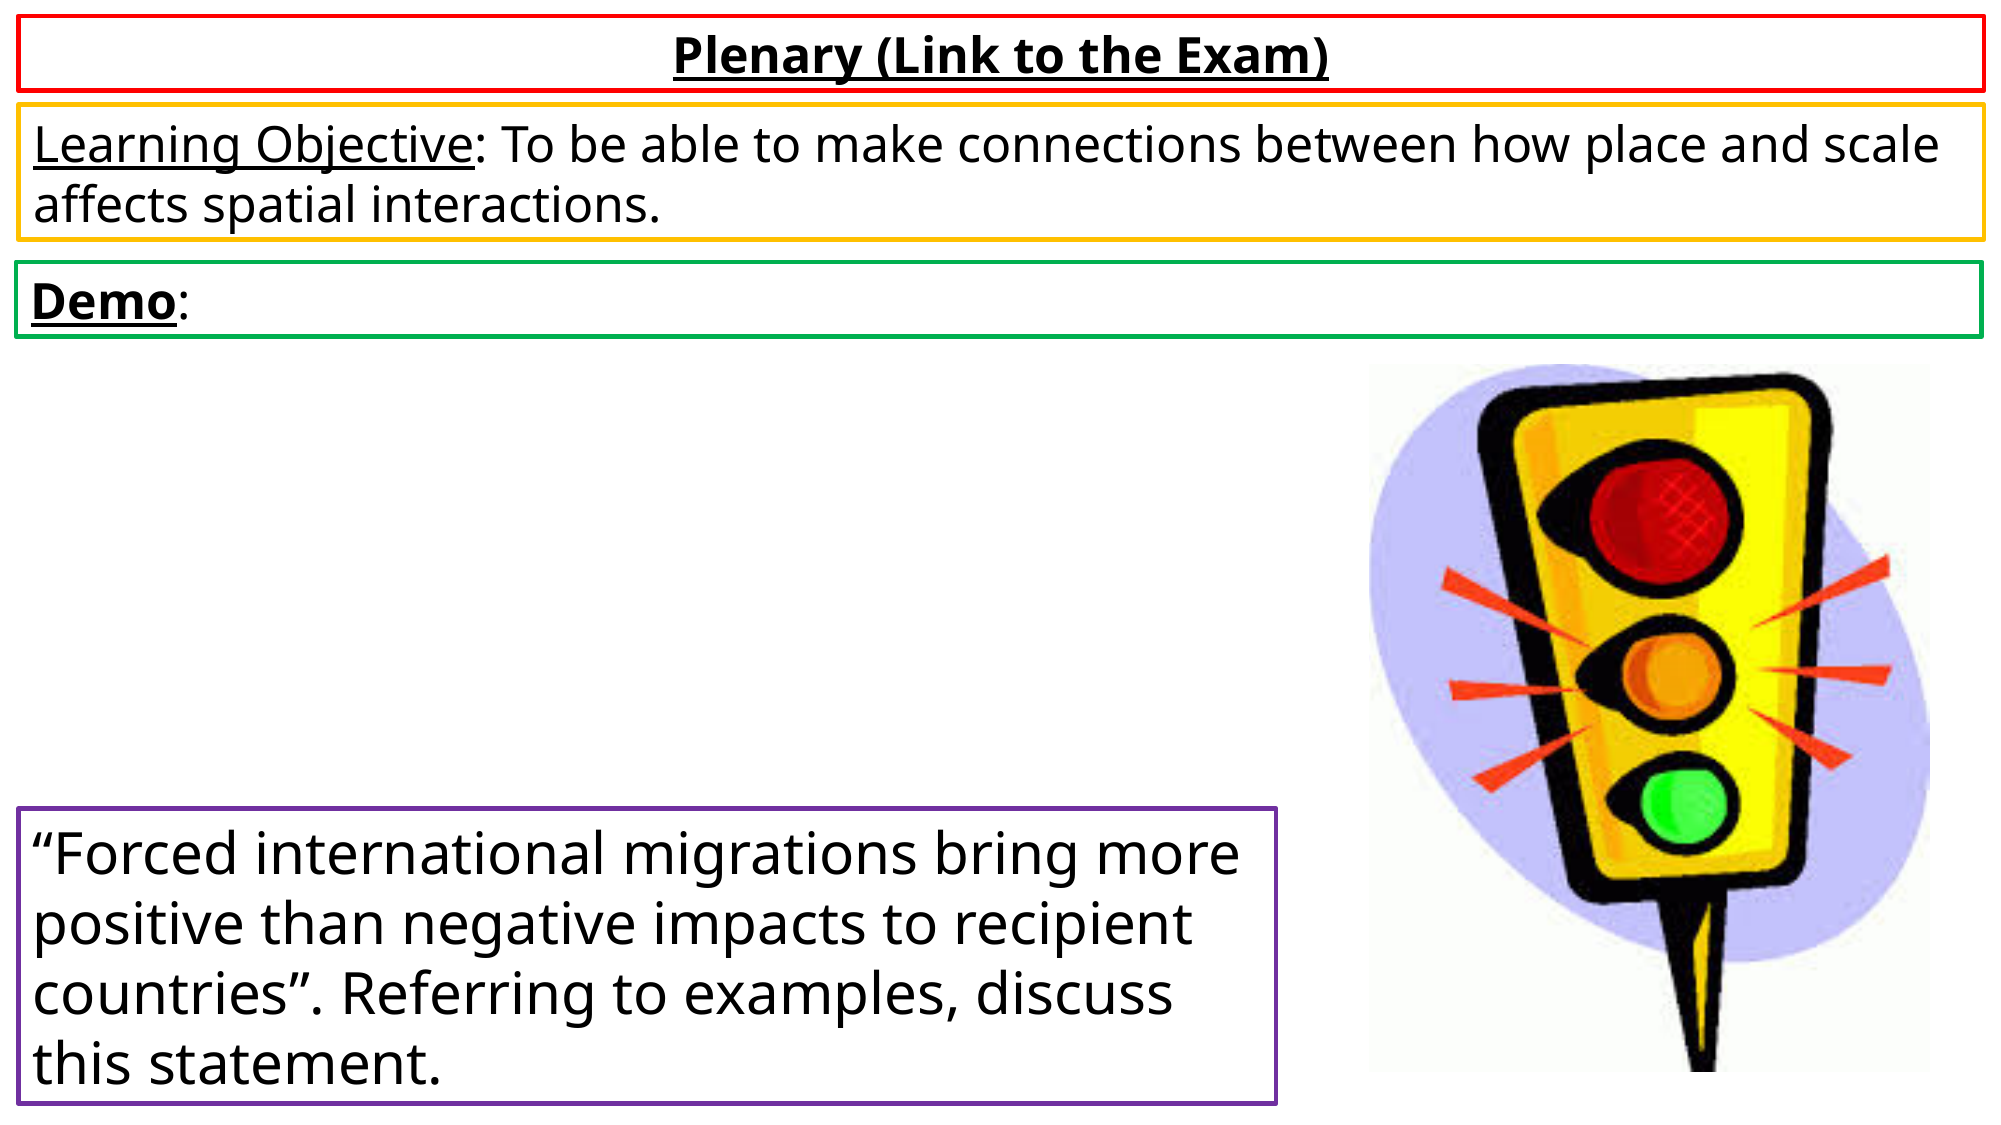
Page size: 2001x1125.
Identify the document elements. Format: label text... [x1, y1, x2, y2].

text_box Demo: [16, 261, 1982, 337]
text_box “Forced international migrations bring more positive than negative impacts to recipient countries”. Referring to examples, discuss this statement. [18, 808, 1277, 1104]
picture [1369, 364, 1930, 1072]
text_box Plenary (Link to the Exam) [18, 15, 1984, 91]
text_box Learning Objective: To be able to make connections between how place and scale affects spatial interactions. [18, 104, 1984, 240]
